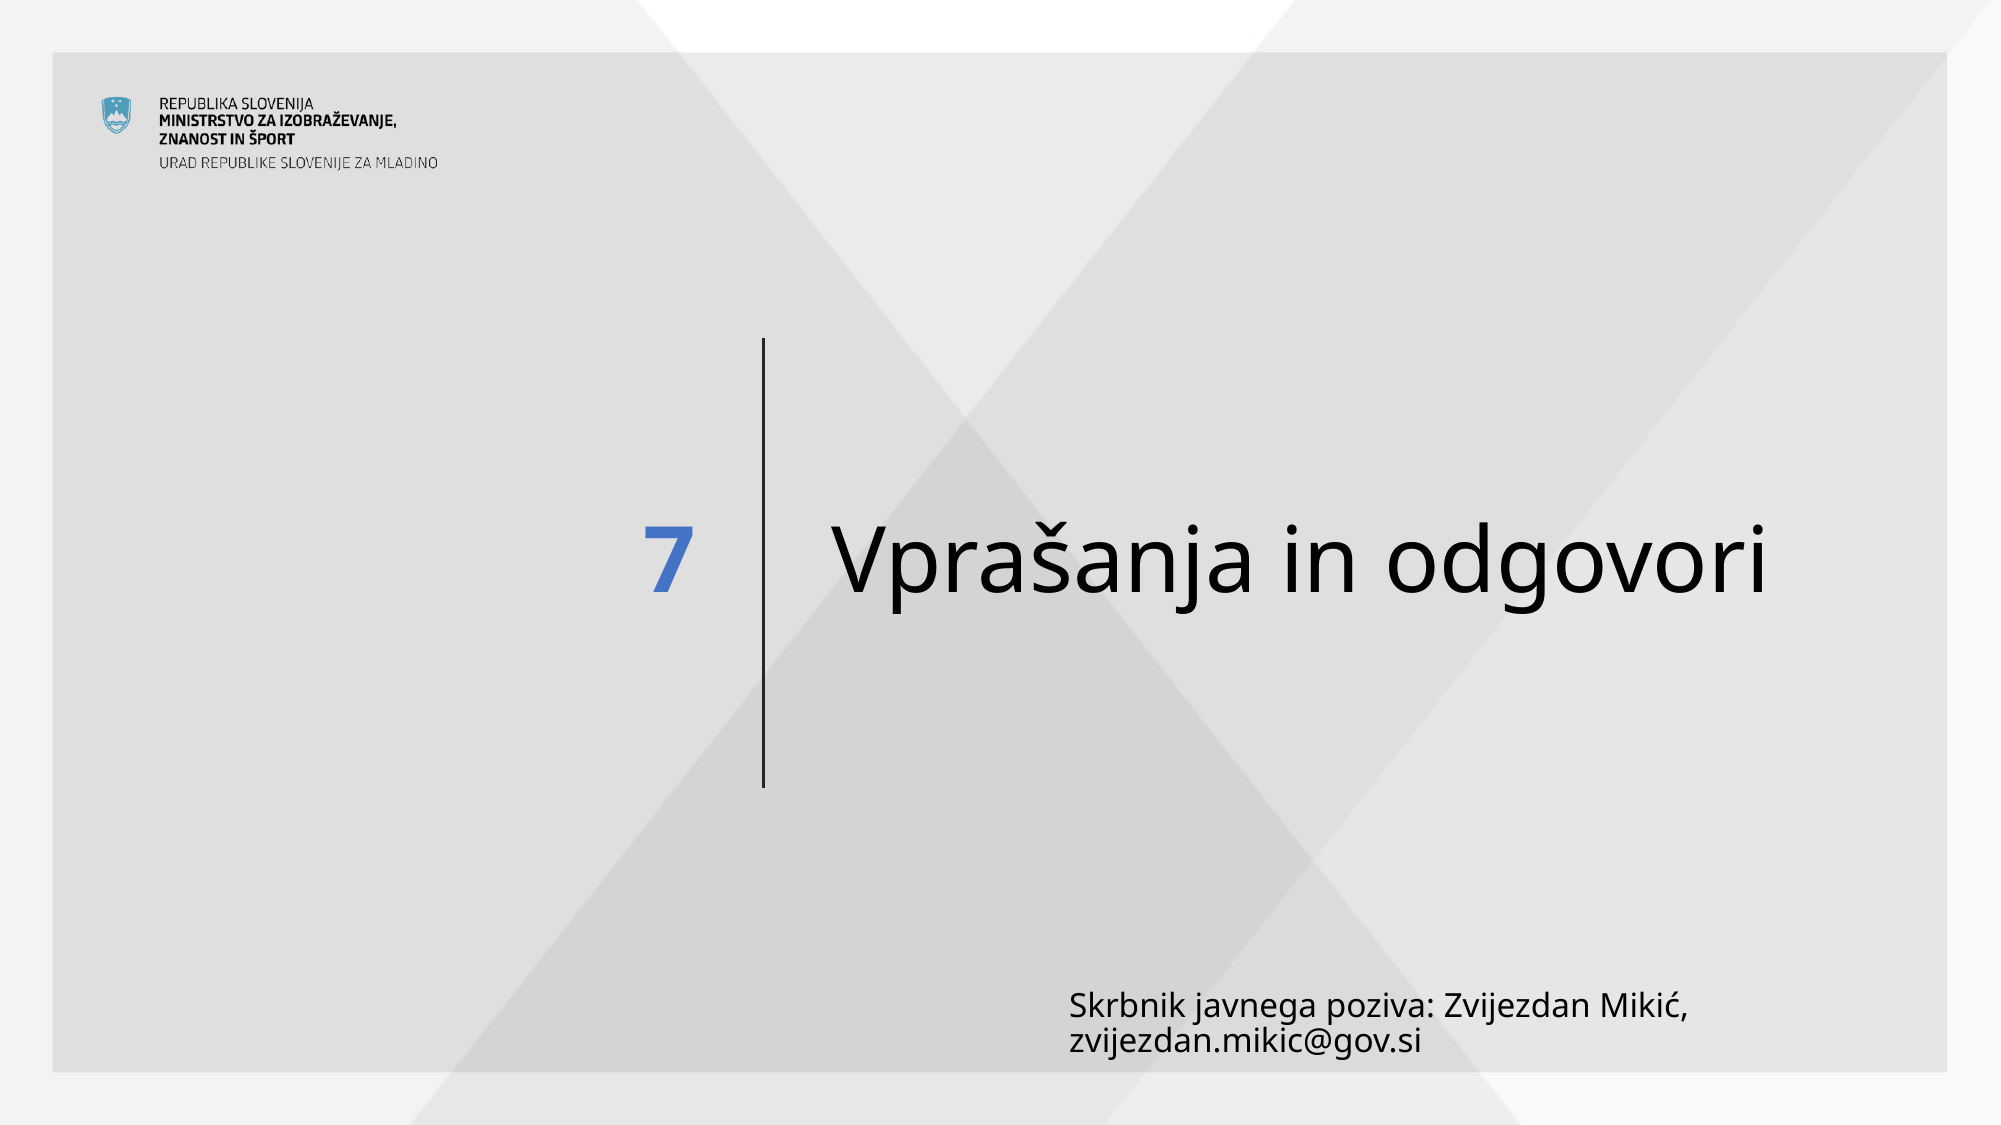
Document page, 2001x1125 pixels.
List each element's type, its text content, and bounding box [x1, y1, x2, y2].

picture [0, 0, 2001, 1125]
title 7 [137, 158, 711, 967]
text_box [52, 51, 1948, 1073]
text_box Skrbnik javnega poziva: Zvijezdan Mikić, zvijezdan.mikic@gov.si [1054, 974, 1948, 1075]
list Vprašanja in odgovori [816, 158, 1863, 967]
